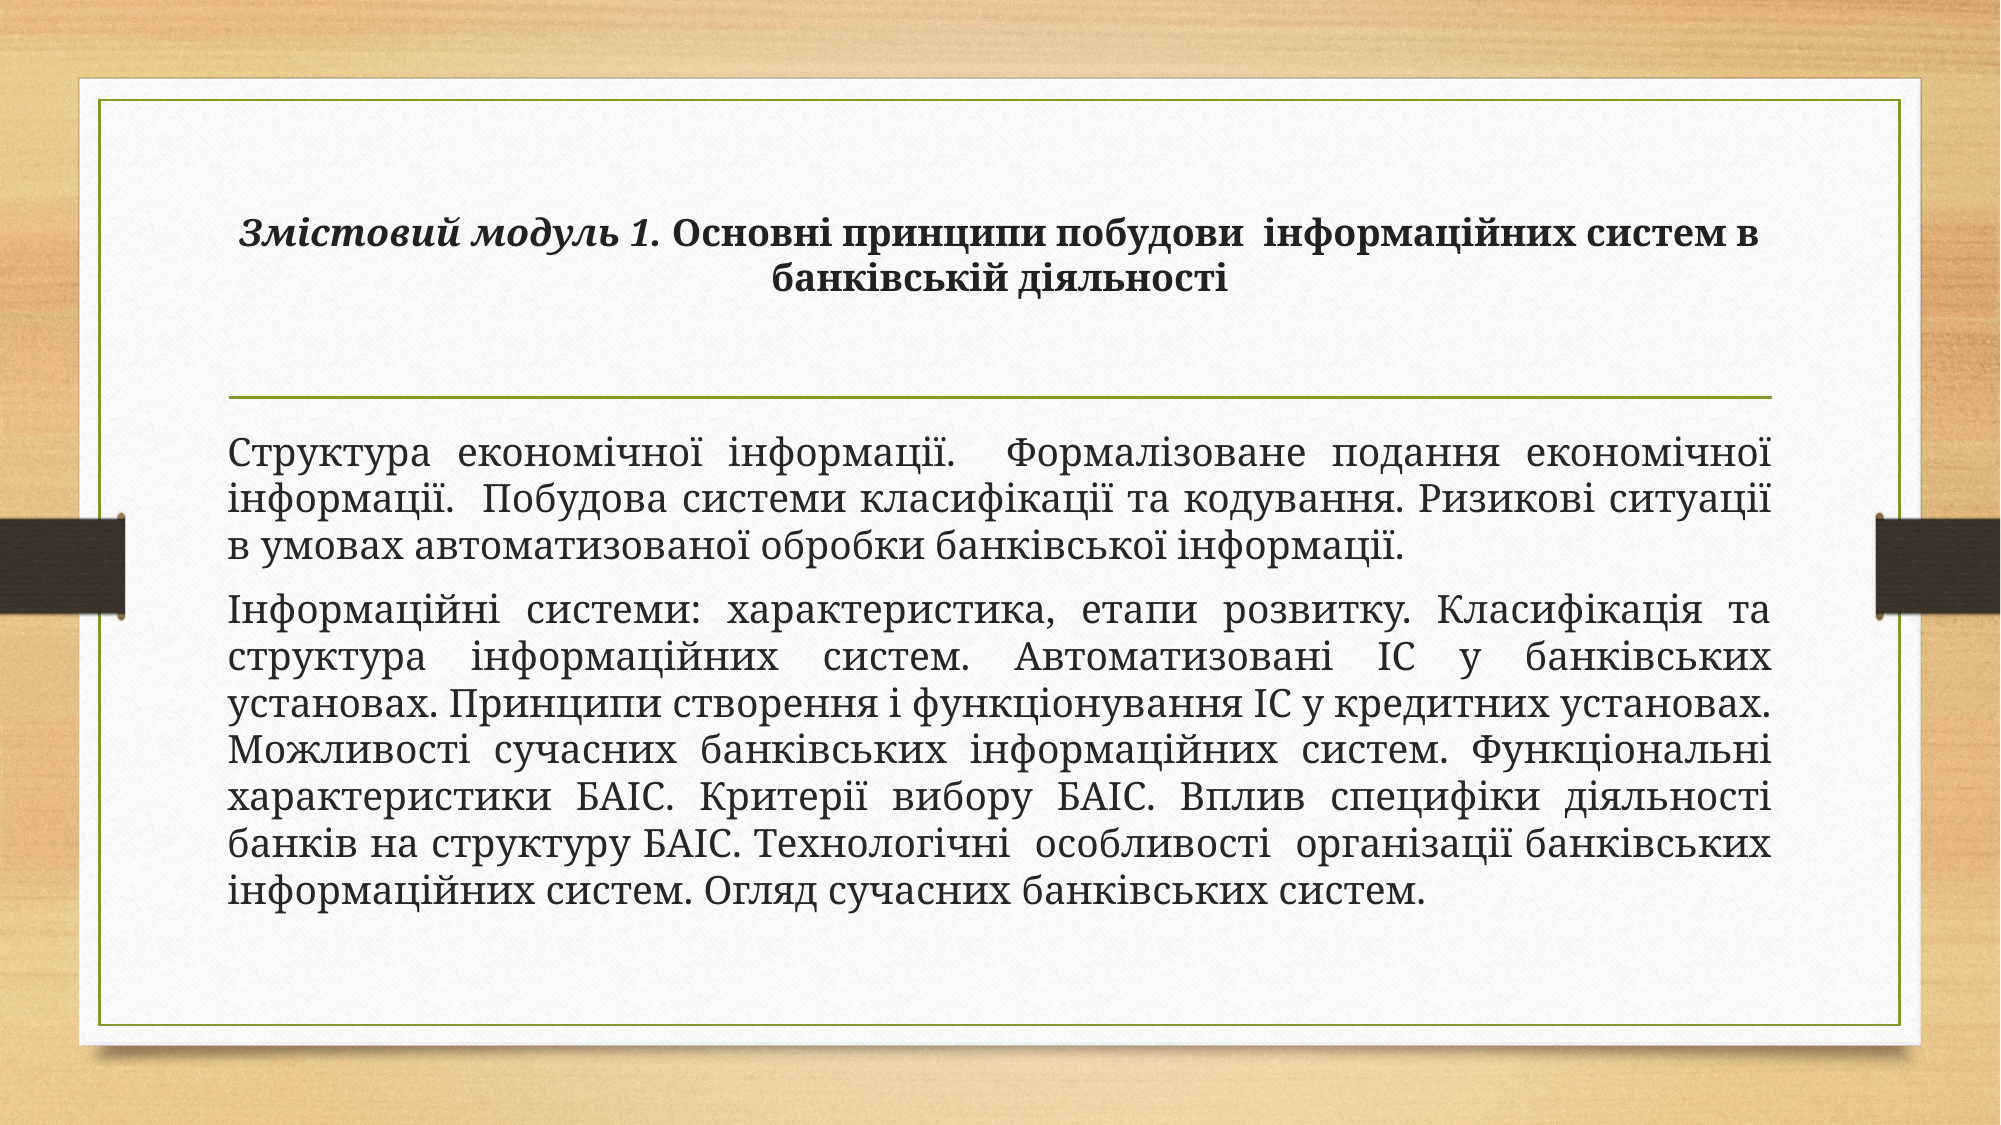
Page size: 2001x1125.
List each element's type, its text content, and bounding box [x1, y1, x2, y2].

picture [0, 0, 2001, 1125]
title Змістовий модуль 1. Основні принципи побудови інформаційних систем в банківській діяльності [212, 161, 1788, 375]
list Структура економічної інформації. Формалізоване подання економічної інформації. Побудова системи класифікації та кодування. Ризикові ситуації в умовах автоматизованої обробки банківської інформації. Інформаційні системи: характеристика, етапи розвитку. Класифікація та структура інформаційних систем. Автоматизовані IС у банківських установах. Принципи створення і функціонування ІС у кредитних установах. Можливості сучасних банківських інформаційних систем. Функціональні характеристики БАІС. Критерії вибору БАІС. Вплив специфіки діяльності банків на структуру БАІС. Технологічні особливості організації банківських інформаційних систем. Огляд сучасних банківських систем. [212, 419, 1788, 964]
